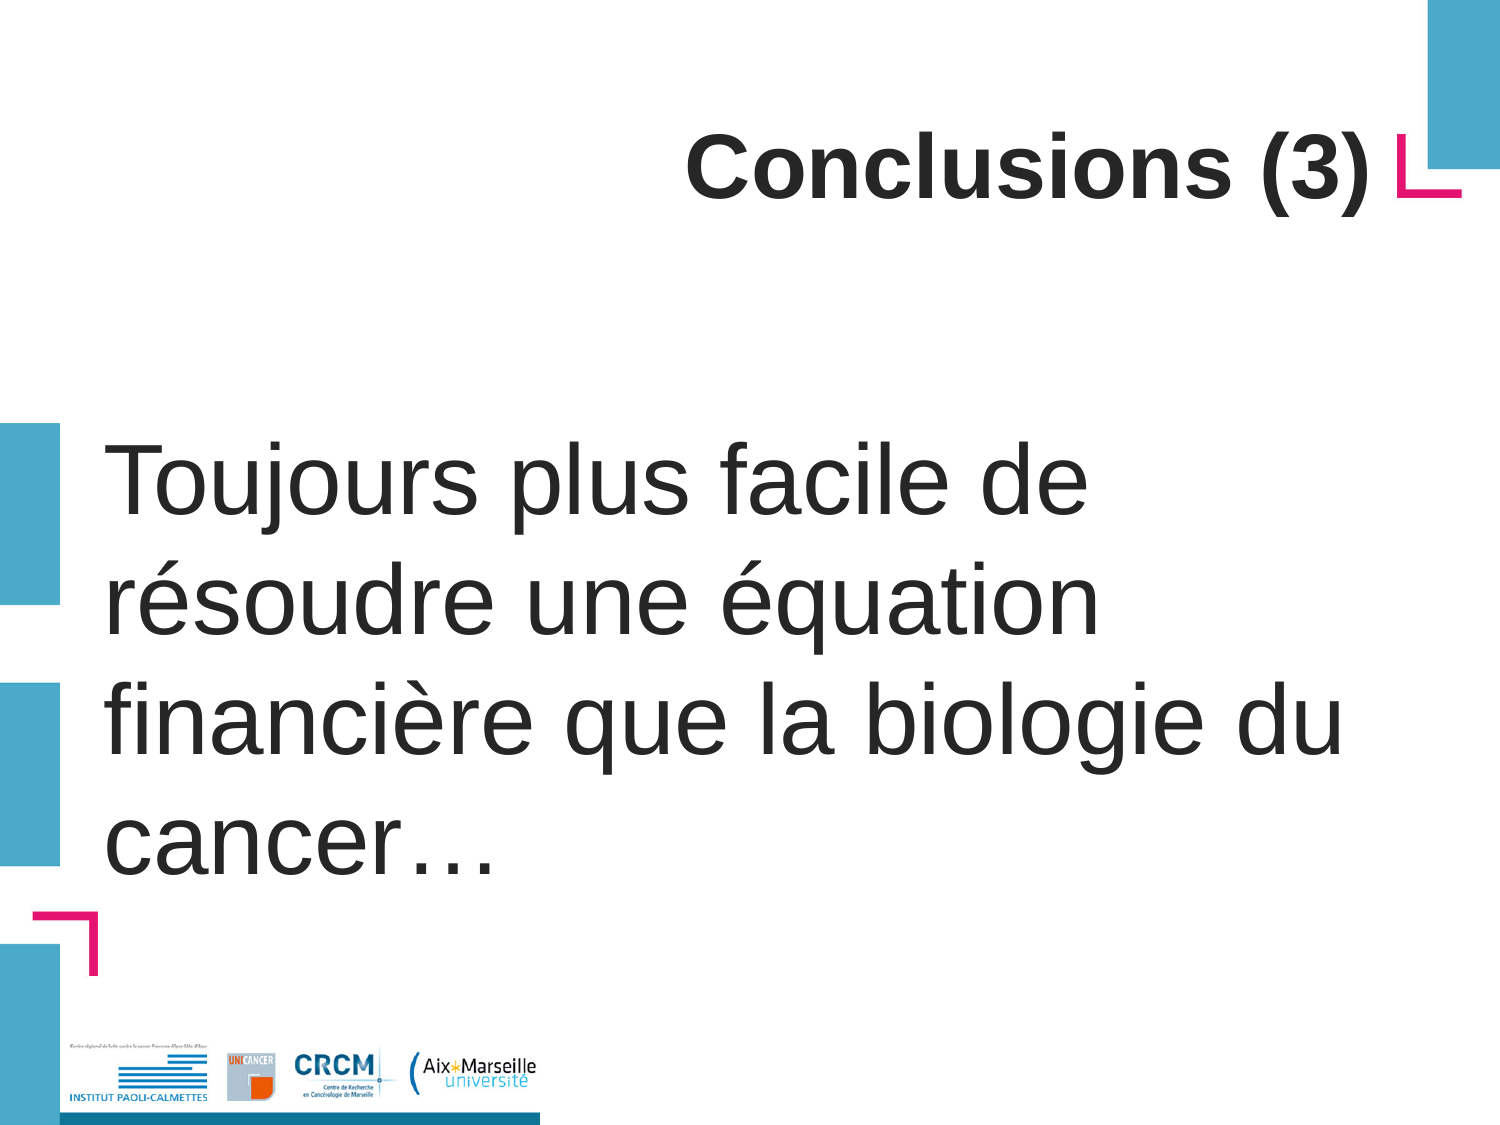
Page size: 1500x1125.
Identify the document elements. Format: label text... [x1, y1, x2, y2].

picture [0, 0, 1500, 1125]
list Toujours plus facile de résoudre une équation financière que la biologie du cancer… [88, 267, 1459, 953]
title Conclusions (3) [88, 45, 1388, 267]
